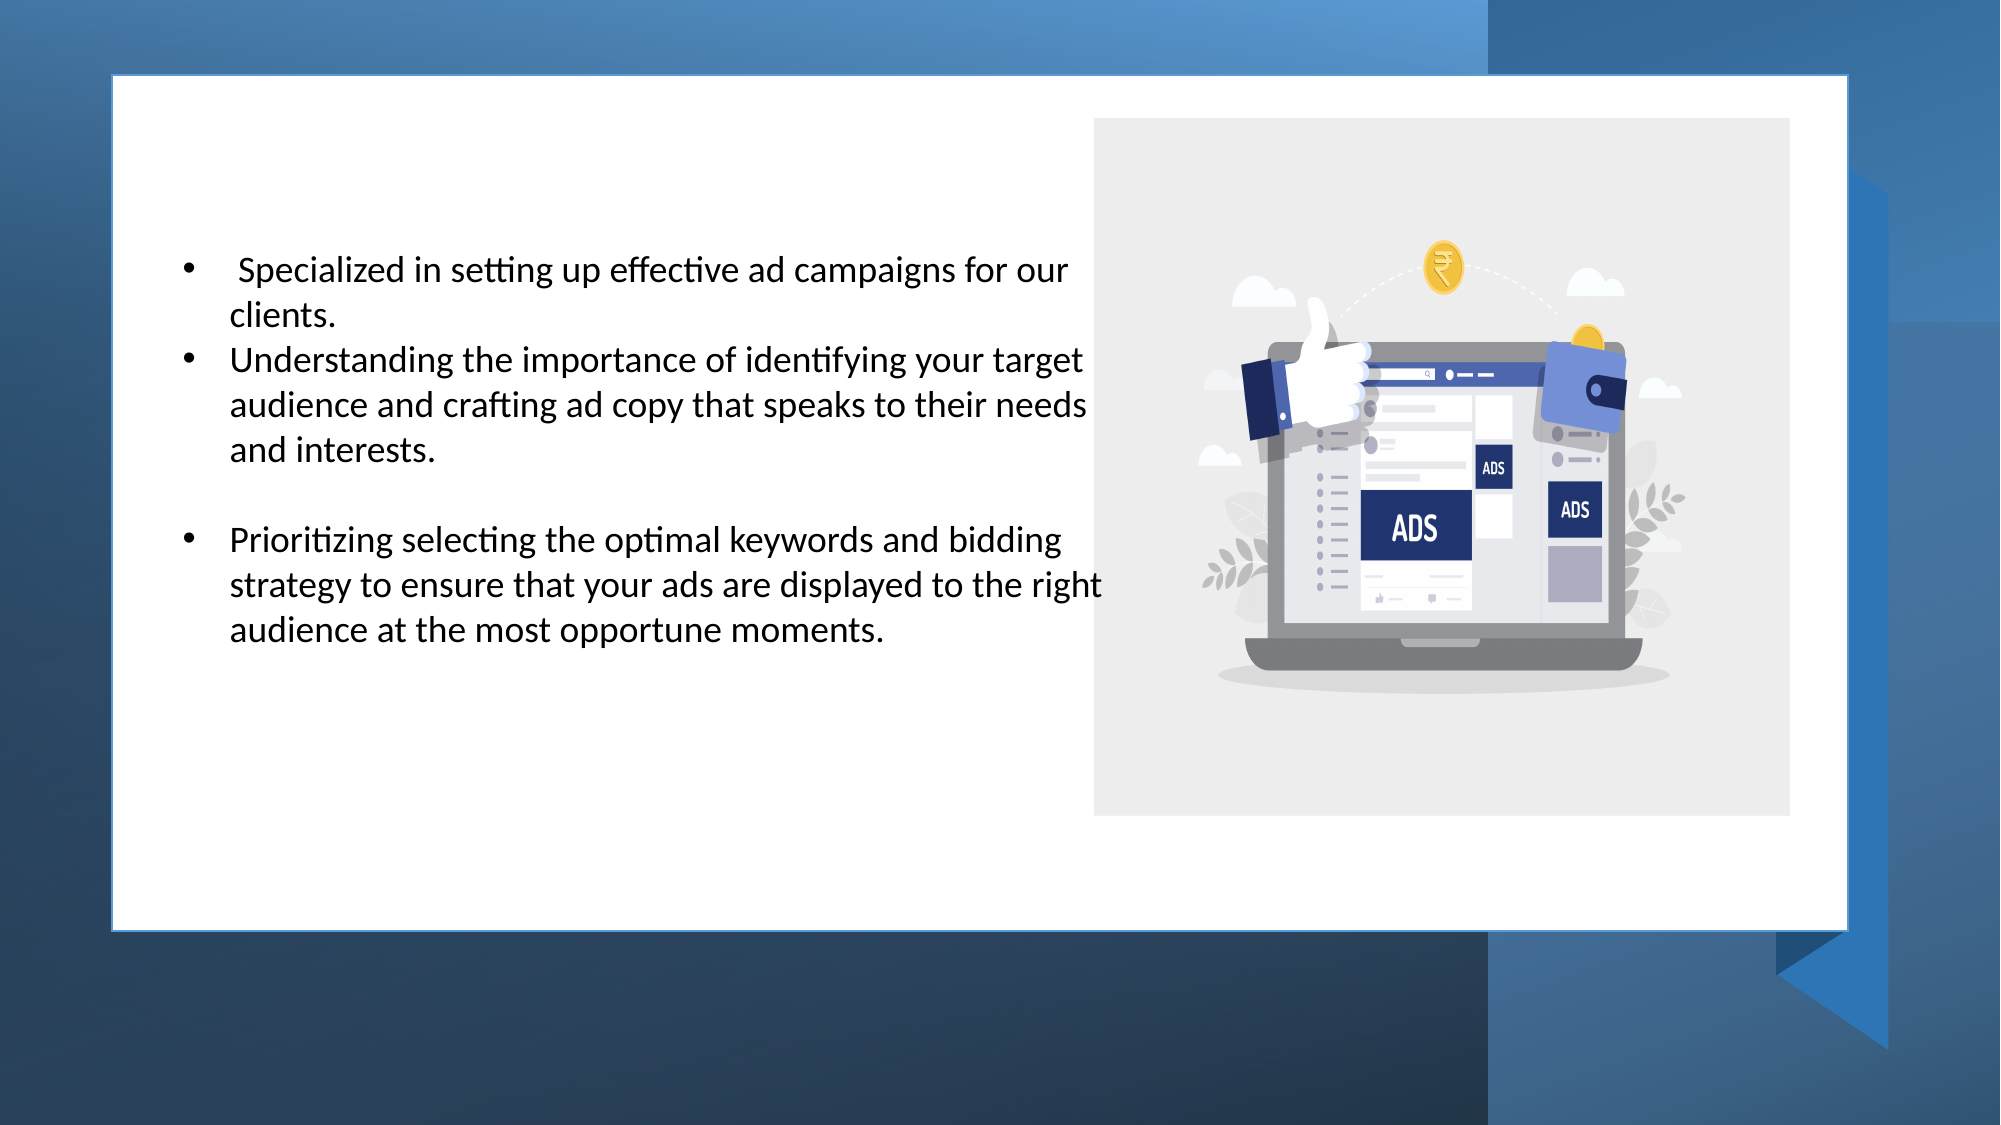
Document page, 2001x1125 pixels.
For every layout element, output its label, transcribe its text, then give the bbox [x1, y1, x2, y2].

picture [1094, 118, 1790, 816]
text_box [0, 321, 2000, 1125]
text_box [0, 0, 1489, 321]
text_box [111, 74, 1849, 932]
text_box [1489, 0, 2000, 321]
text_box [1776, 932, 1843, 976]
text_box [1777, 168, 1889, 1051]
text_box Specialized in setting up effective ad campaigns for our clients. Understanding the importance of identifying your target audience and crafting ad copy that speaks to their needs and interests. Prioritizing selecting the optimal keywords and bidding strategy to ensure that your ads are displayed to the right audience at the most opportune moments. [167, 237, 1094, 658]
